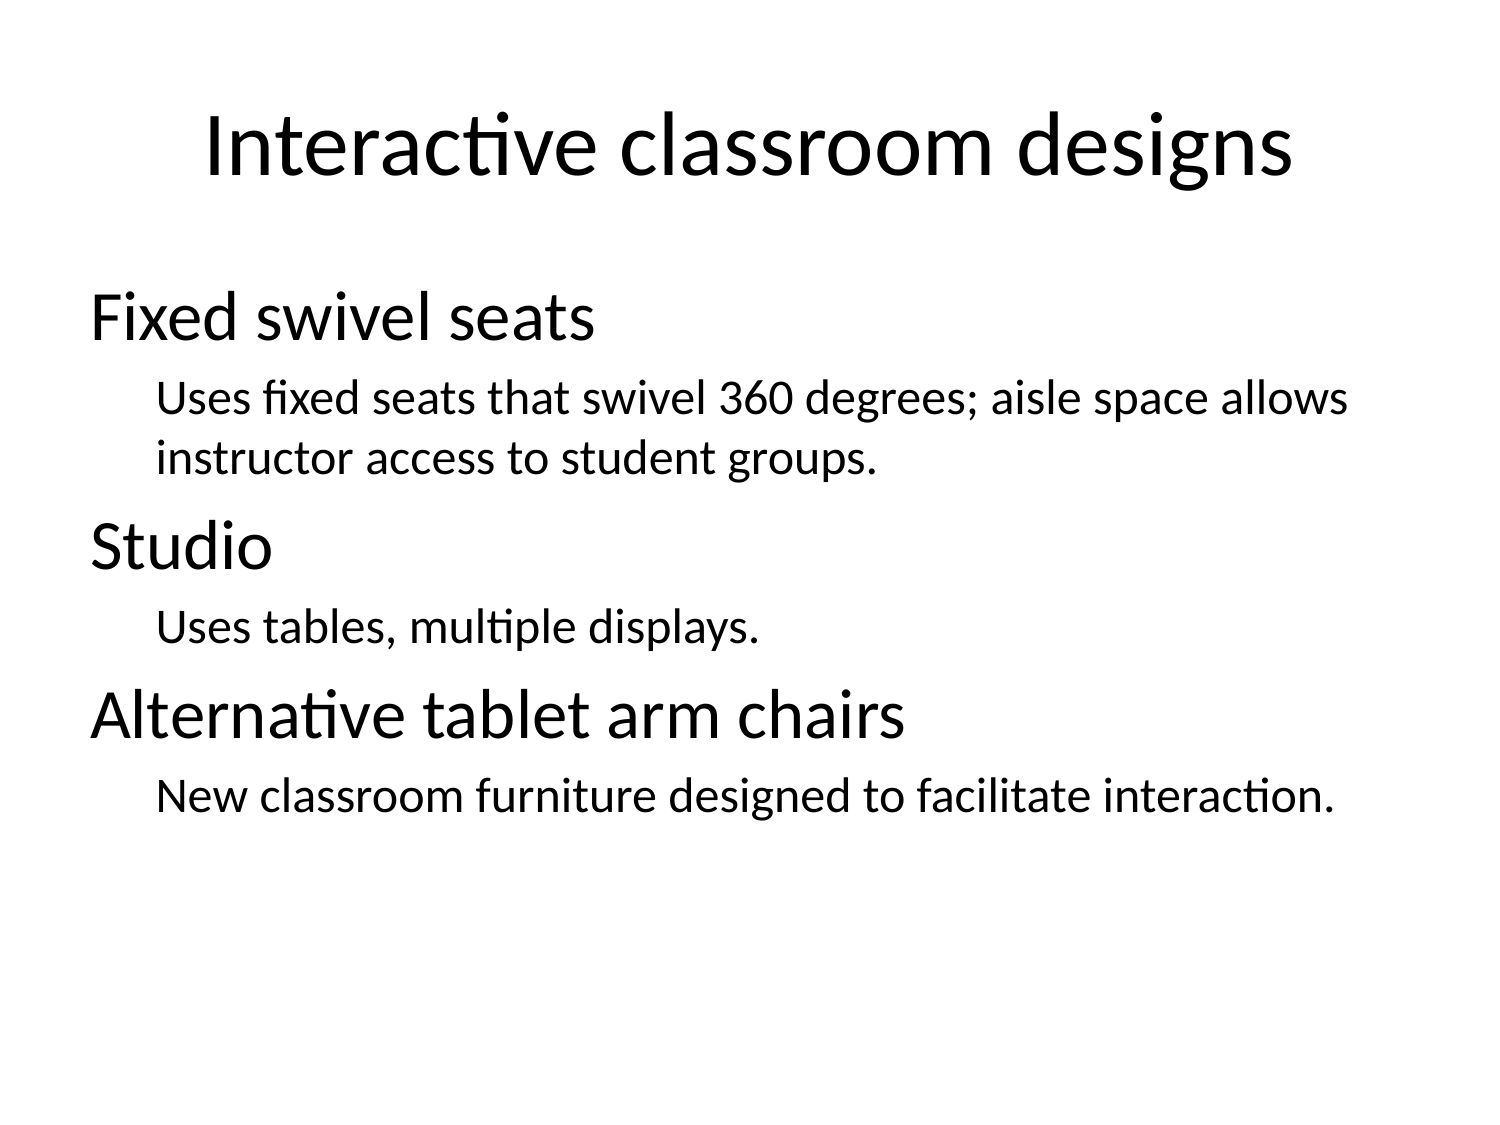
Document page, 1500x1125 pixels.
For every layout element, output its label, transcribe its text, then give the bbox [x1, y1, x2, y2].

list Fixed swivel seats Uses fixed seats that swivel 360 degrees; aisle space allows instructor access to student groups. Studio Uses tables, multiple displays. Alternative tablet arm chairs New classroom furniture designed to facilitate interaction. [75, 262, 1425, 1005]
title Interactive classroom designs [75, 45, 1425, 233]
